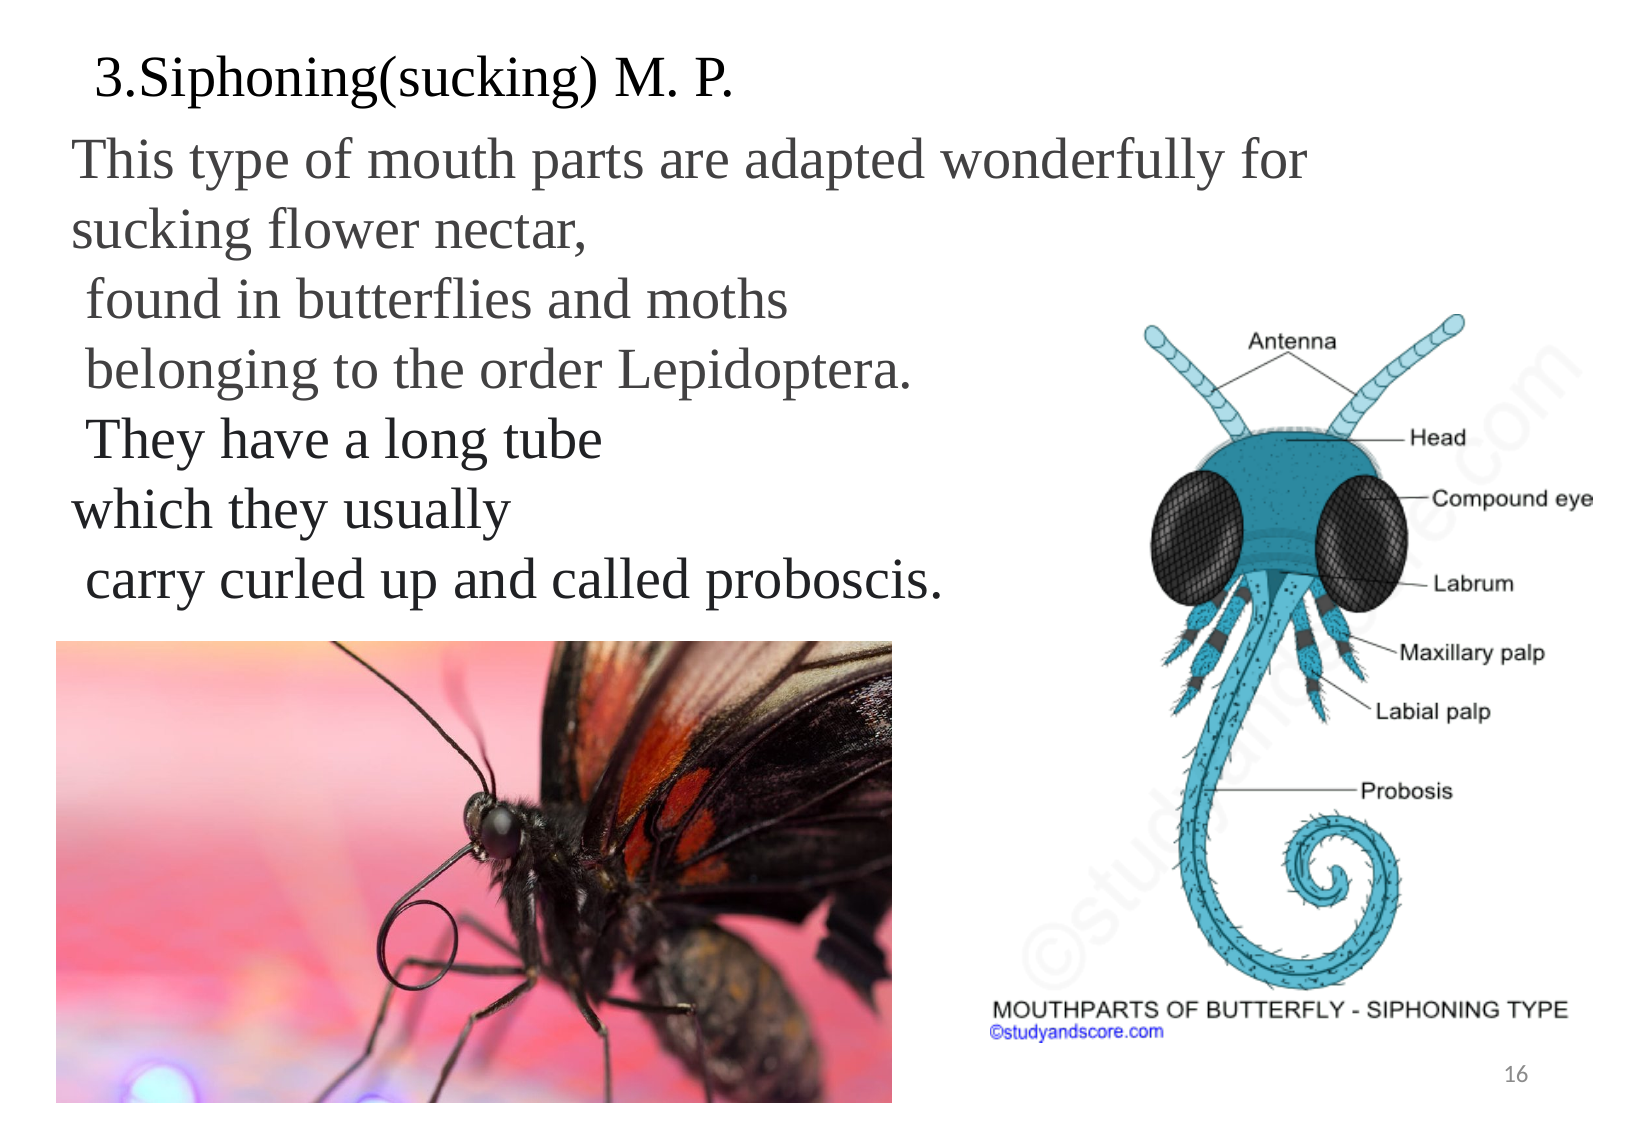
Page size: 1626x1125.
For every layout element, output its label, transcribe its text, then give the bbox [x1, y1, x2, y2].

slide_number 16 [1164, 1052, 1544, 1103]
text_box This type of mouth parts are adapted wonderfully for sucking flower nectar, found in butterflies and moths belonging to the order Lepidoptera. They have a long tube which they usually carry curled up and called proboscis. [56, 112, 1498, 618]
picture [56, 641, 893, 1103]
picture [990, 314, 1593, 1043]
text_box 3.Siphoning(sucking) M. P. [80, 30, 978, 116]
